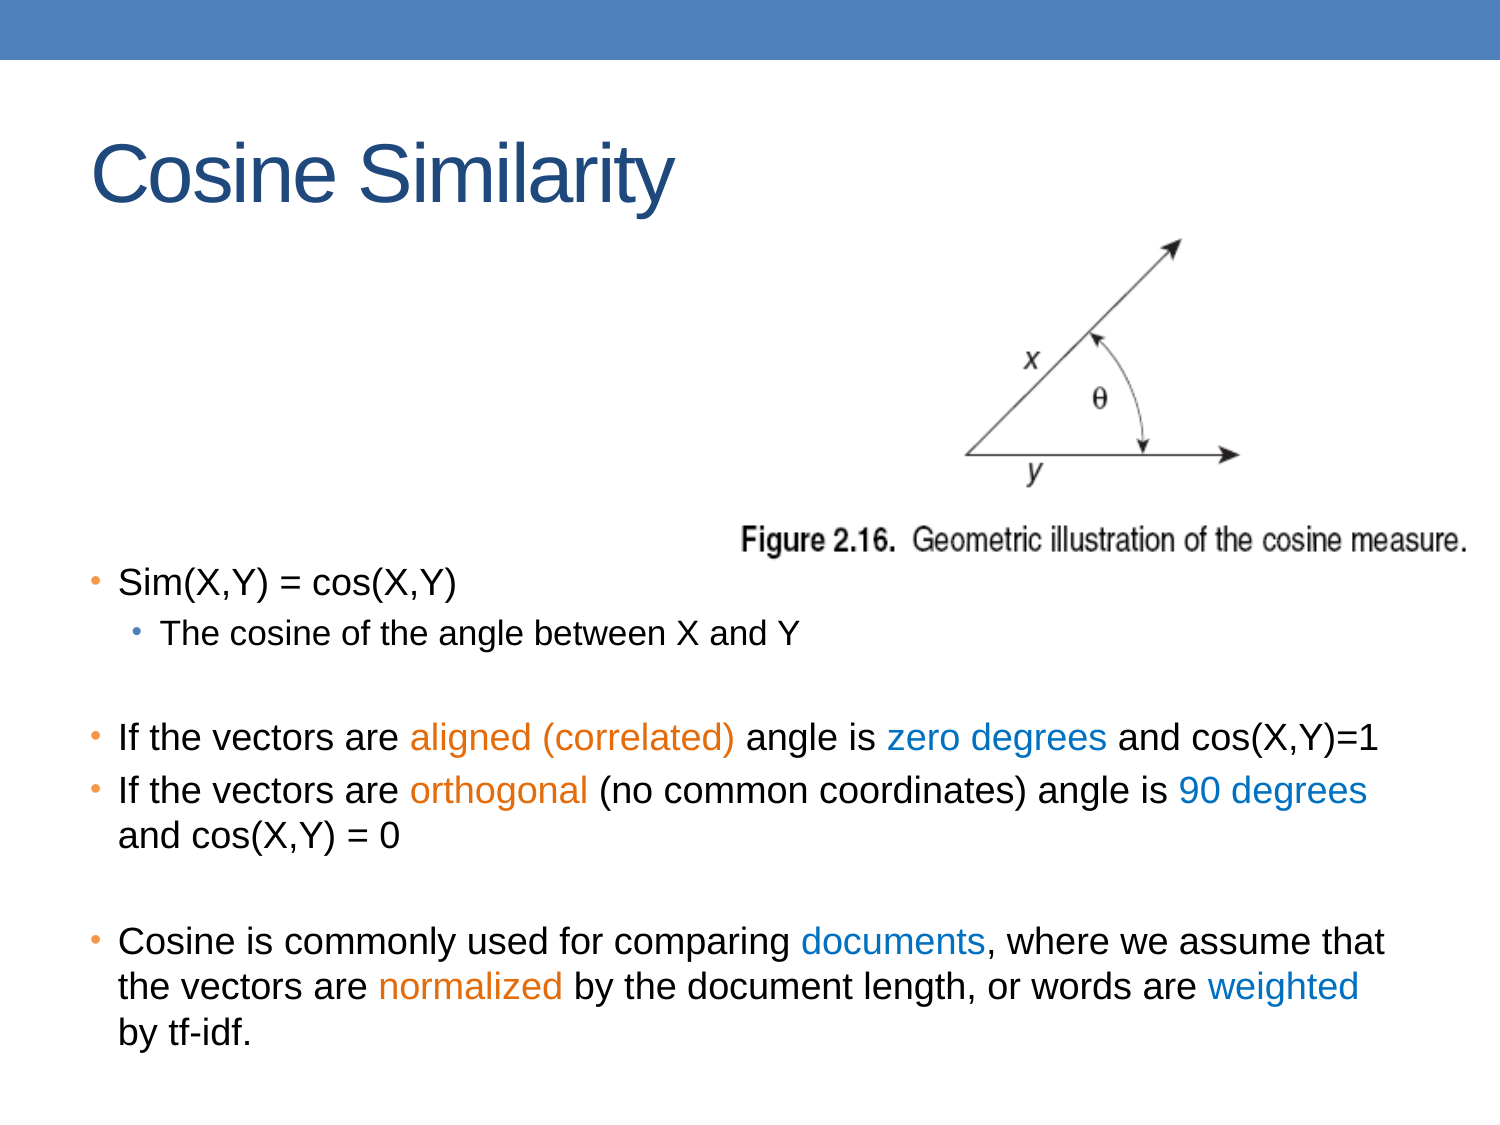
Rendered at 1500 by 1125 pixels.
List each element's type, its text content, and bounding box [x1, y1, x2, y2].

picture [675, 199, 1500, 576]
list Sim(X,Y) = cos(X,Y) The cosine of the angle between X and Y If the vectors are aligned (correlated) angle is zero degrees and cos(X,Y)=1 If the vectors are orthogonal (no common coordinates) angle is 90 degrees and cos(X,Y) = 0 Cosine is commonly used for comparing documents, where we assume that the vectors are normalized by the document length, or words are weighted by tf-idf. [75, 549, 1413, 1063]
title Cosine Similarity [75, 87, 1425, 250]
